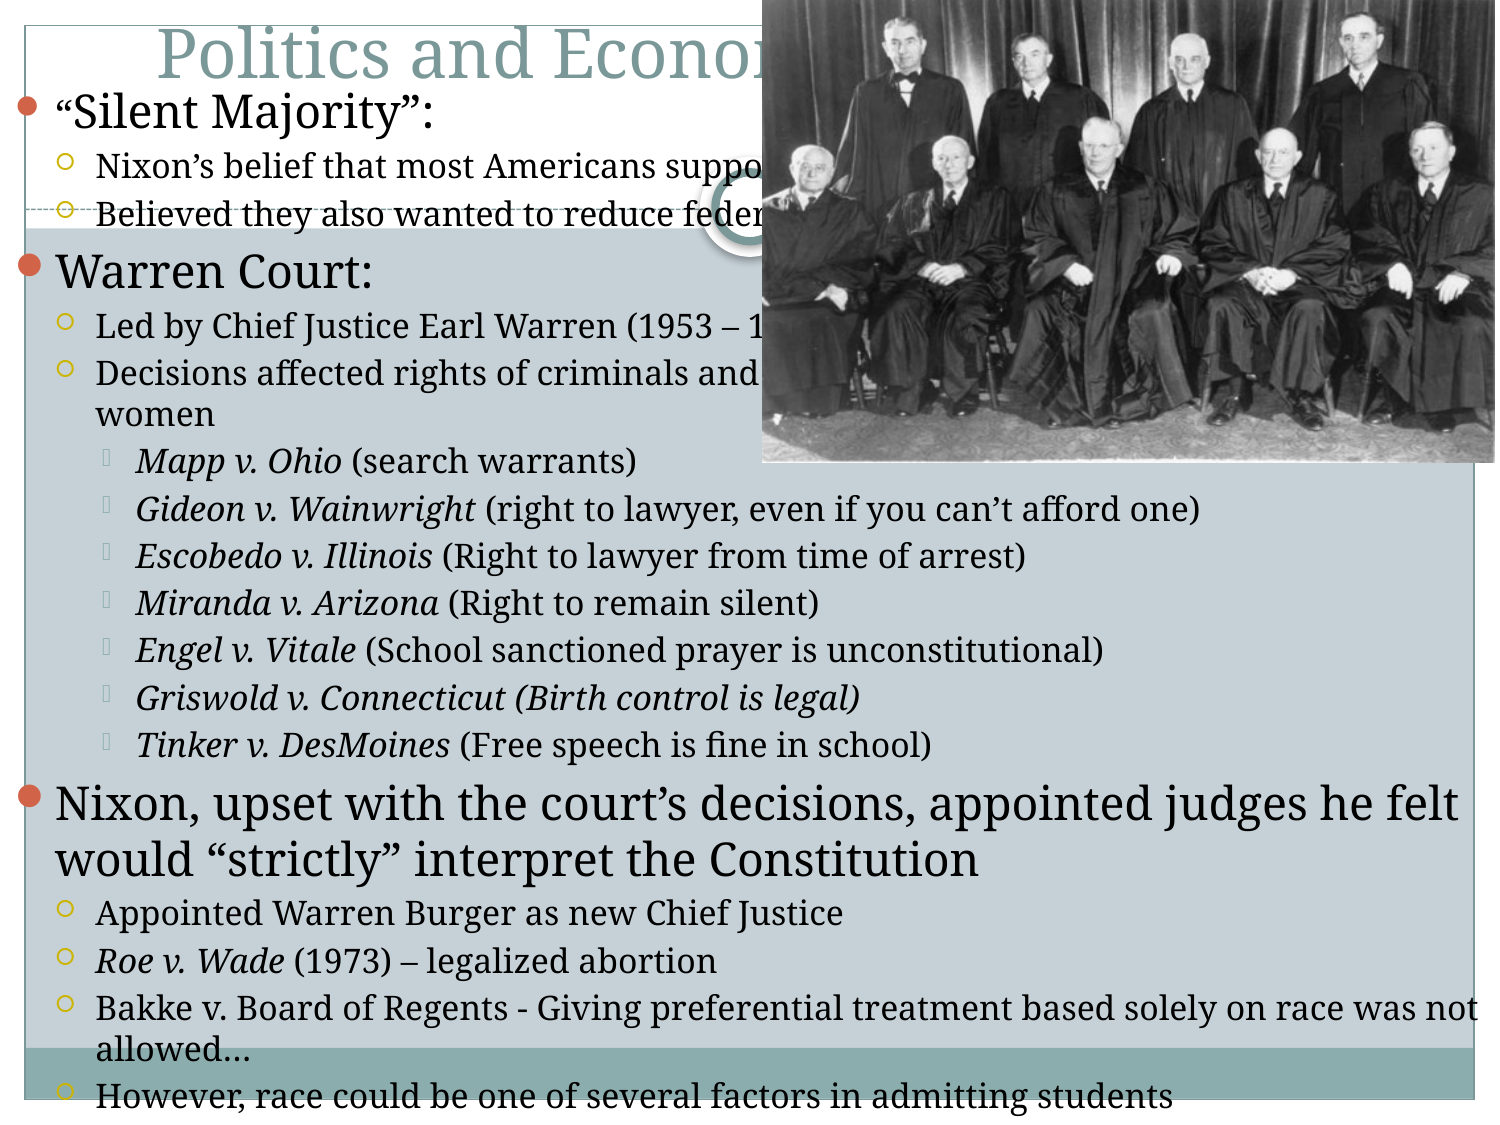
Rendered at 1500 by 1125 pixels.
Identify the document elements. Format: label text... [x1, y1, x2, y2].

list “Silent Majority”: Nixon’s belief that most Americans supported the war, but were not vocal Believed they also wanted to reduce federal interference Warren Court: Led by Chief Justice Earl Warren (1953 – 1969) Decisions affected rights of criminals and the accused, religion, civil rights, and women Mapp v. Ohio (search warrants) Gideon v. Wainwright (right to lawyer, even if you can’t afford one) Escobedo v. Illinois (Right to lawyer from time of arrest) Miranda v. Arizona (Right to remain silent) Engel v. Vitale (School sanctioned prayer is unconstitutional) Griswold v. Connecticut (Birth control is legal) Tinker v. DesMoines (Free speech is fine in school) Nixon, upset with the court’s decisions, appointed judges he felt would “strictly” interpret the Constitution Appointed Warren Burger as new Chief Justice Roe v. Wade (1973) – legalized abortion Bakke v. Board of Regents - Giving preferential treatment based solely on race was not allowed… However, race could be one of several factors in admitting students [0, 75, 1500, 1125]
picture [762, 0, 1495, 463]
title Politics and Economics Under Nixon [0, 0, 758, 75]
